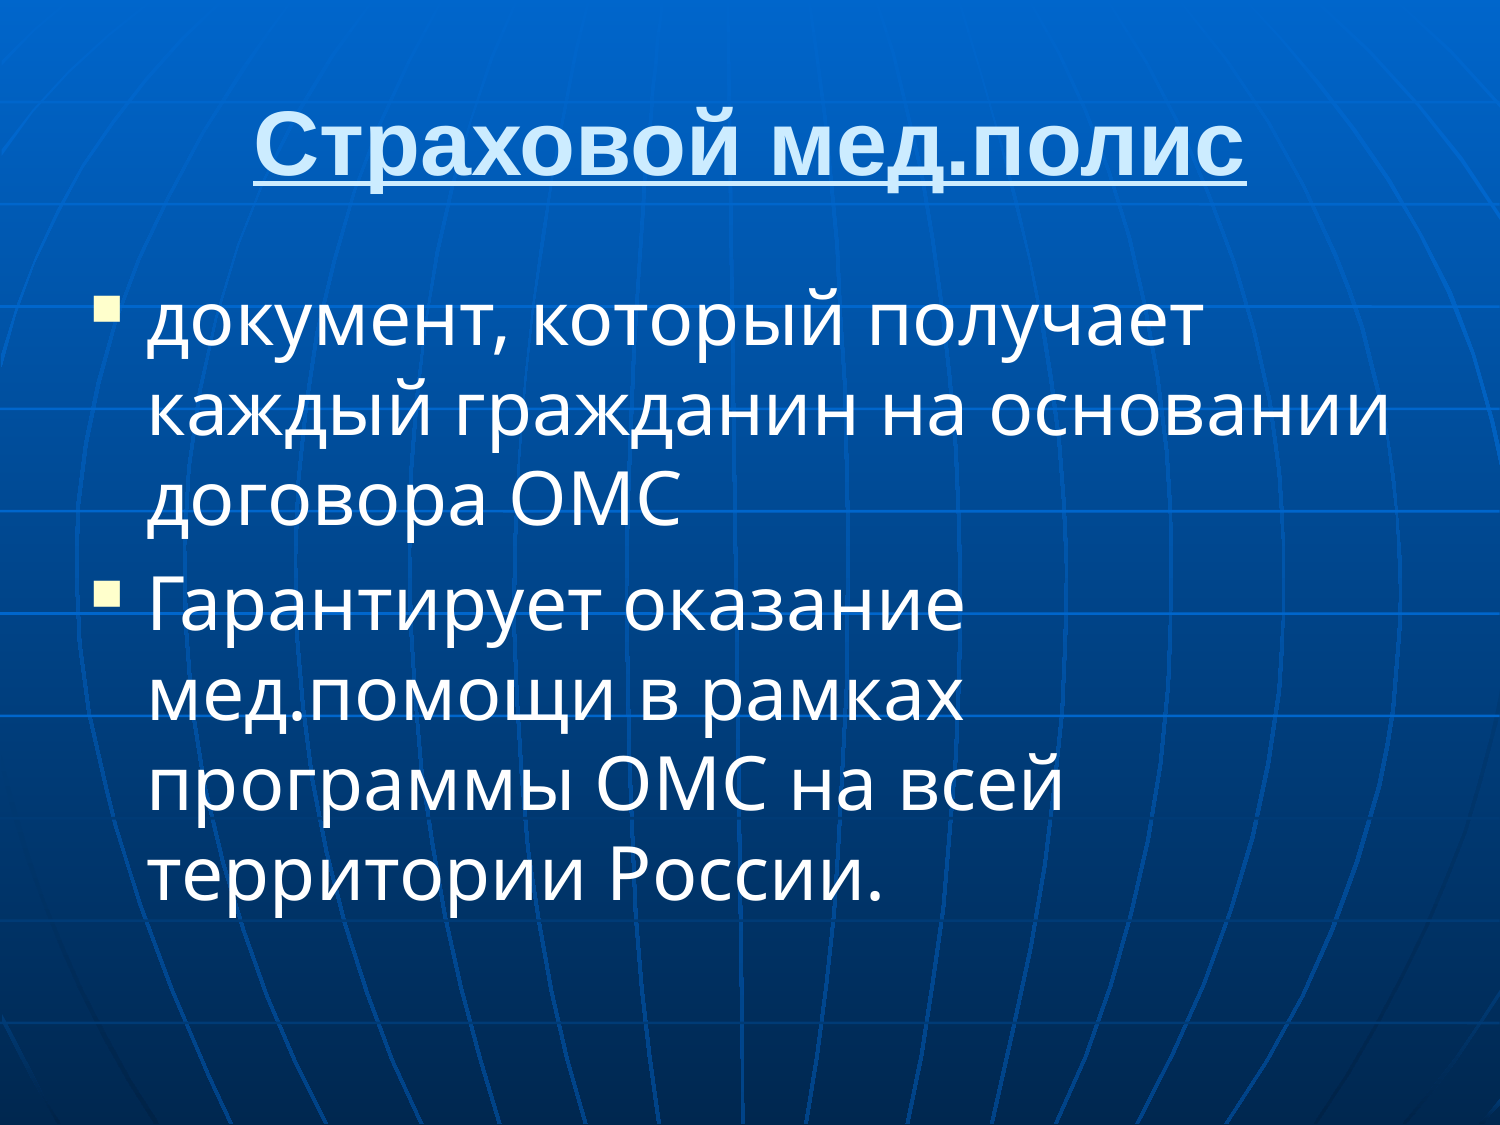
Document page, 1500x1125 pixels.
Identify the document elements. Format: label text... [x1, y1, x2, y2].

title Страховой мед.полис [74, 45, 1426, 233]
list документ, который получает каждый гражданин на основании договора ОМС Гарантирует оказание мед.помощи в рамках программы ОМС на всей территории России. [74, 262, 1426, 1006]
